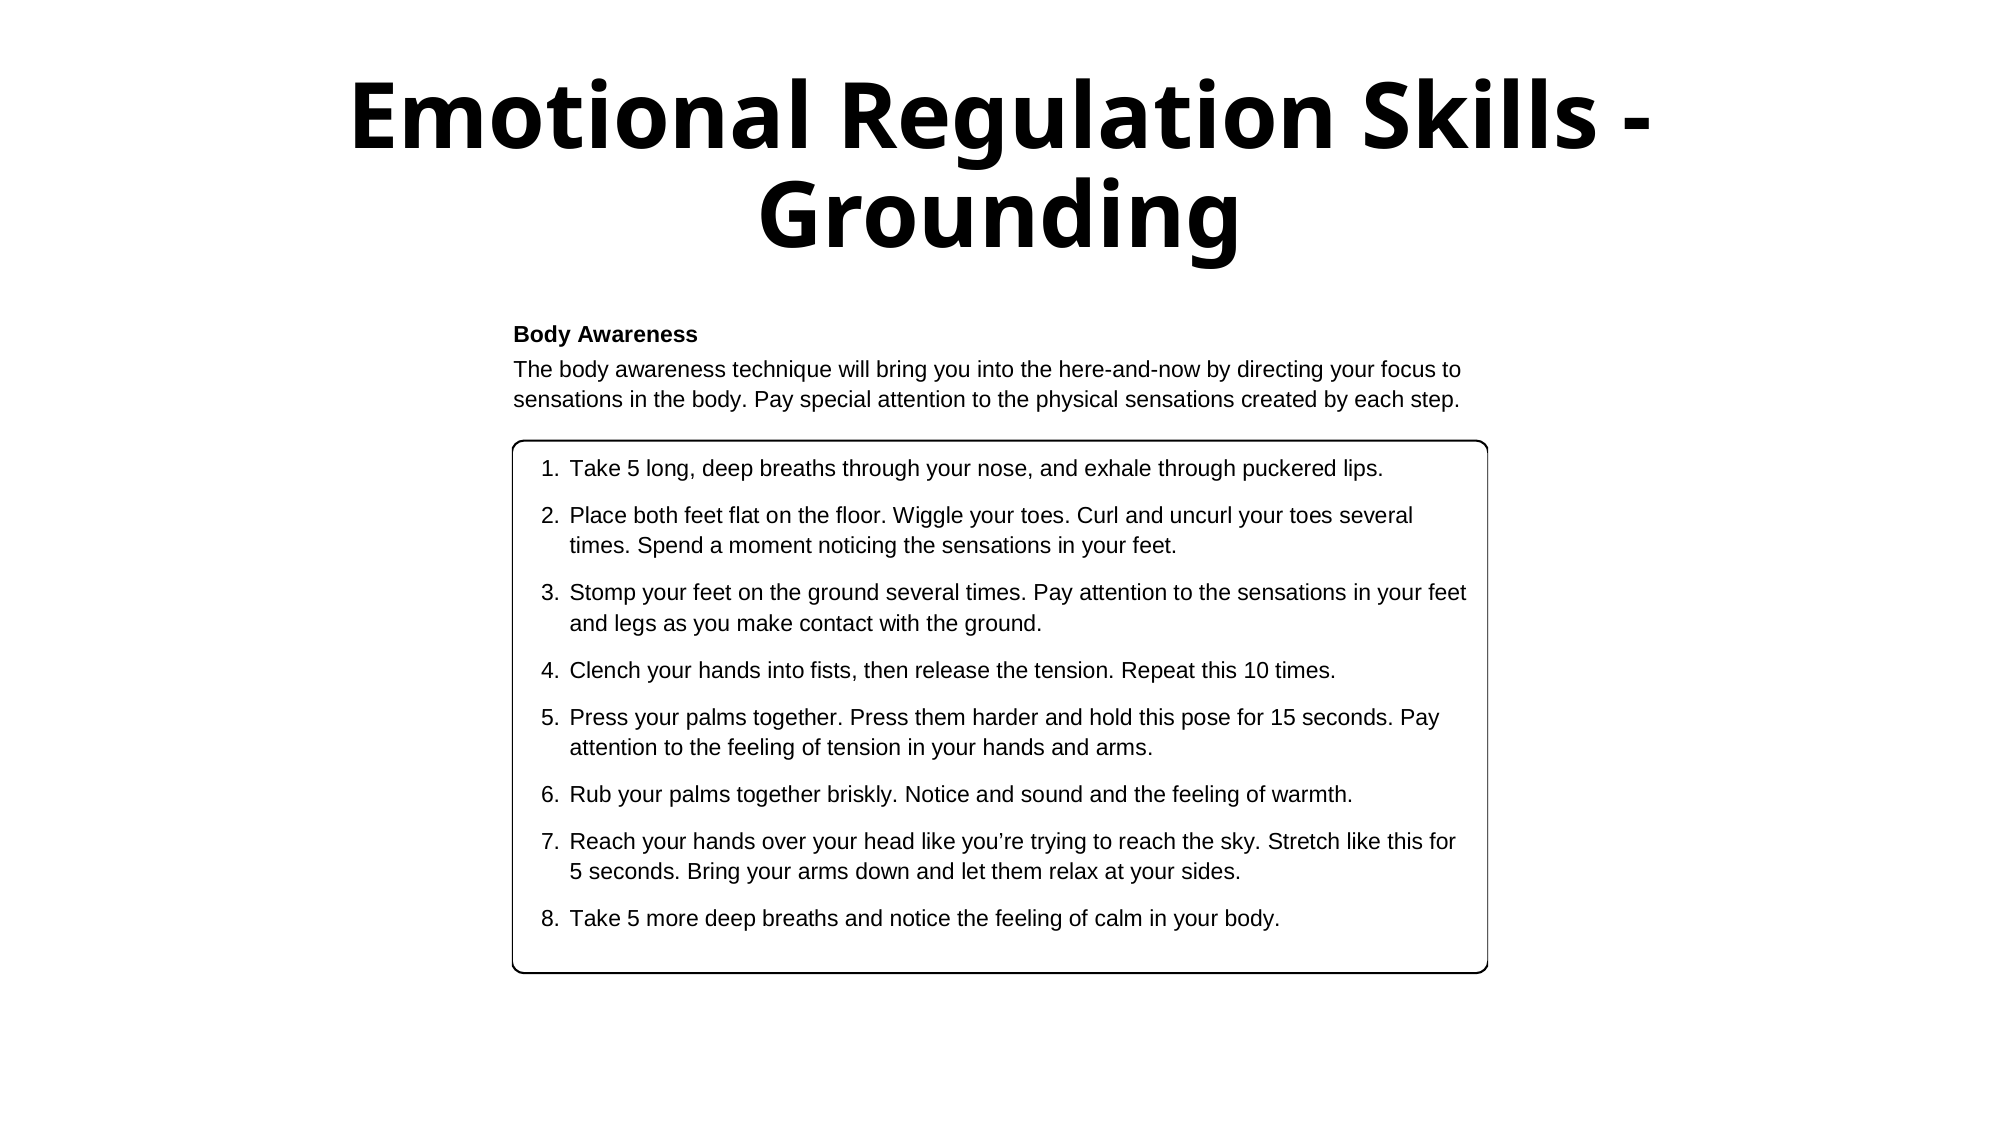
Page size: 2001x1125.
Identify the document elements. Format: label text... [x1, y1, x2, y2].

title Emotional Regulation Skills - Grounding [137, 59, 1863, 278]
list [511, 320, 1489, 992]
